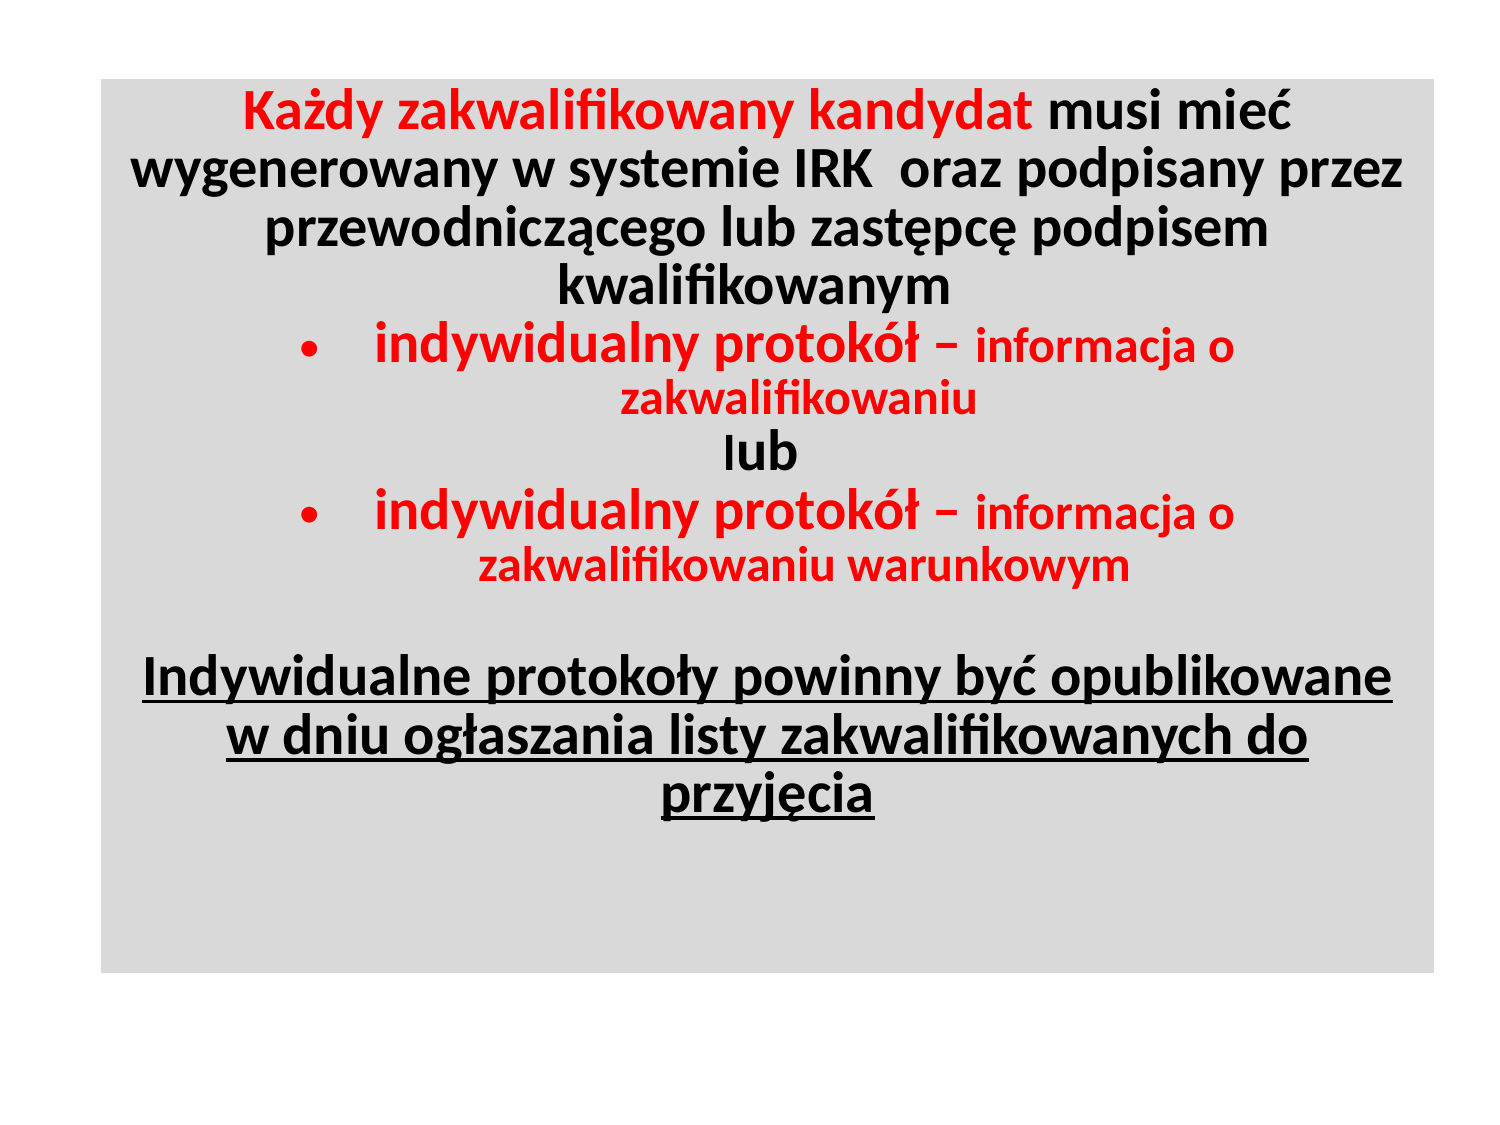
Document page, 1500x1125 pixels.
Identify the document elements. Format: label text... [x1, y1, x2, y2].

table_header Każdy zakwalifikowany kandydat musi mieć wygenerowany w systemie IRK oraz podpisany przez przewodniczącego lub zastępcę podpisem kwalifikowanym indywidualny protokół – informacja o zakwalifikowaniu lub indywidualny protokół – informacja o zakwalifikowaniu warunkowym Indywidualne protokoły powinny być opublikowane w dniu ogłaszania listy zakwalifikowanych do przyjęcia [101, 79, 1434, 973]
